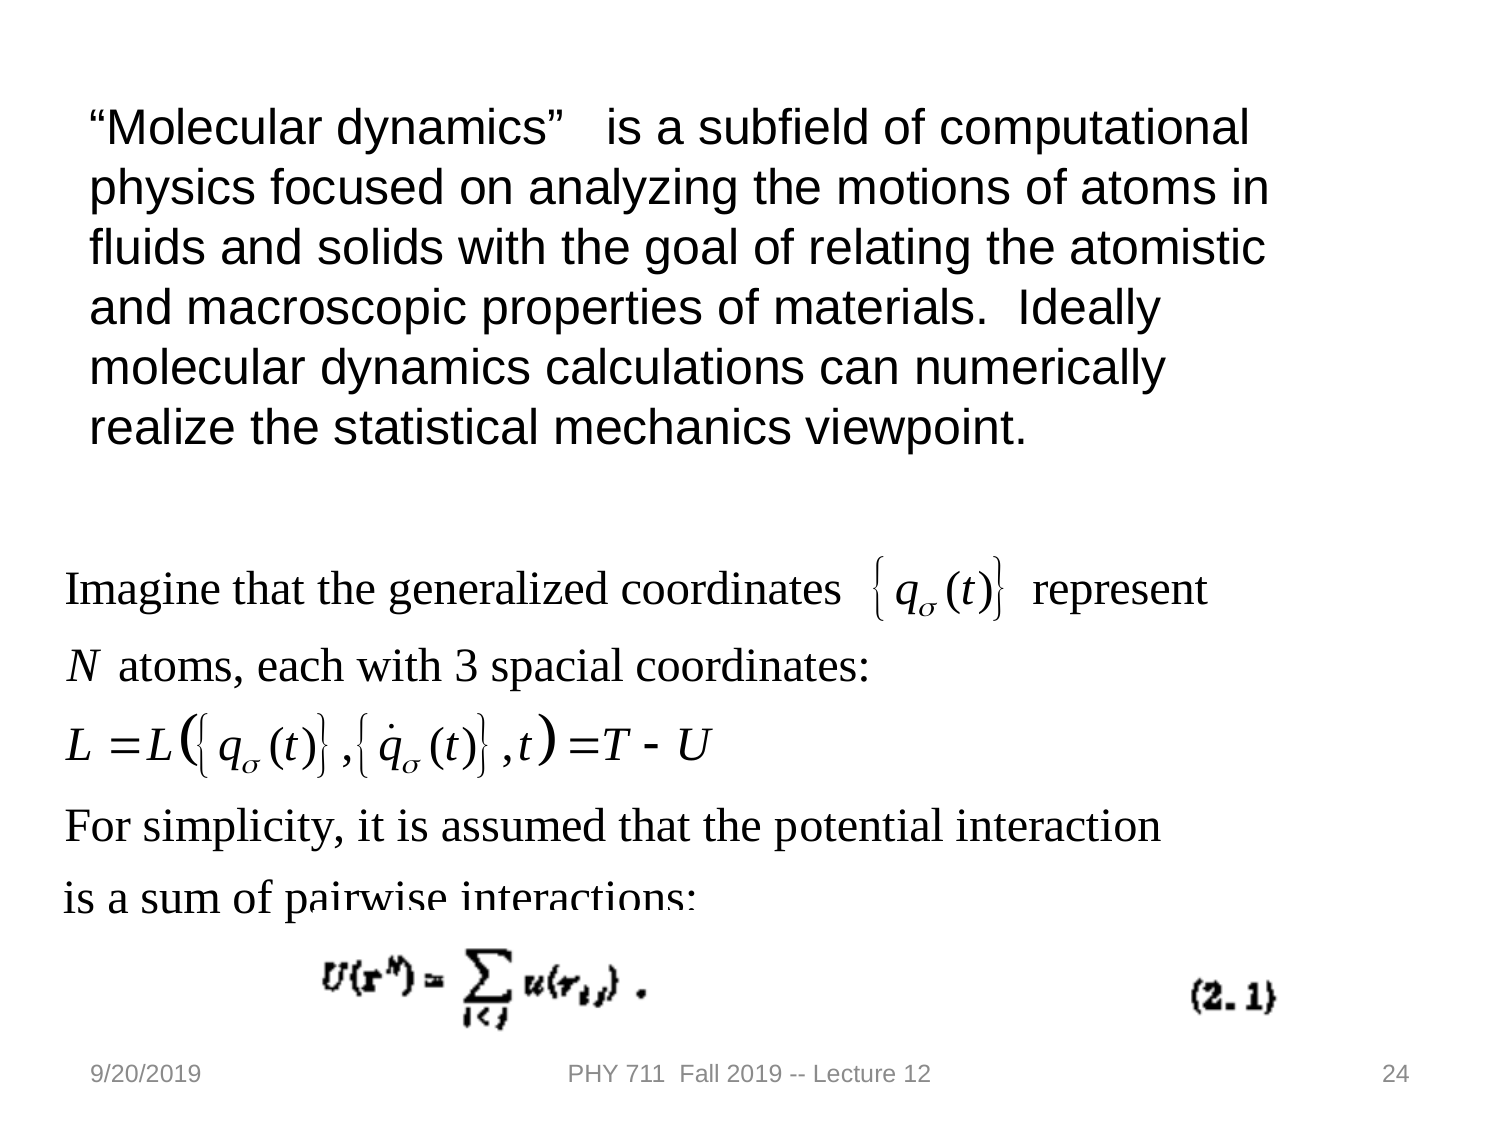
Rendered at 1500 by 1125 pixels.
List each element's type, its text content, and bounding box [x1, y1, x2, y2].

picture [312, 910, 1310, 1038]
footer PHY 711 Fall 2019 -- Lecture 12 [512, 1047, 988, 1103]
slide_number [75, 1042, 425, 1103]
text_box “Molecular dynamics” is a subfield of computational physics focused on analyzing the motions of atoms in fluids and solids with the goal of relating the atomistic and macroscopic properties of materials. Ideally molecular dynamics calculations can numerically realize the statistical mechanics viewpoint. [74, 87, 1288, 463]
slide_number 24 [1074, 1042, 1425, 1103]
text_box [56, 552, 1218, 933]
